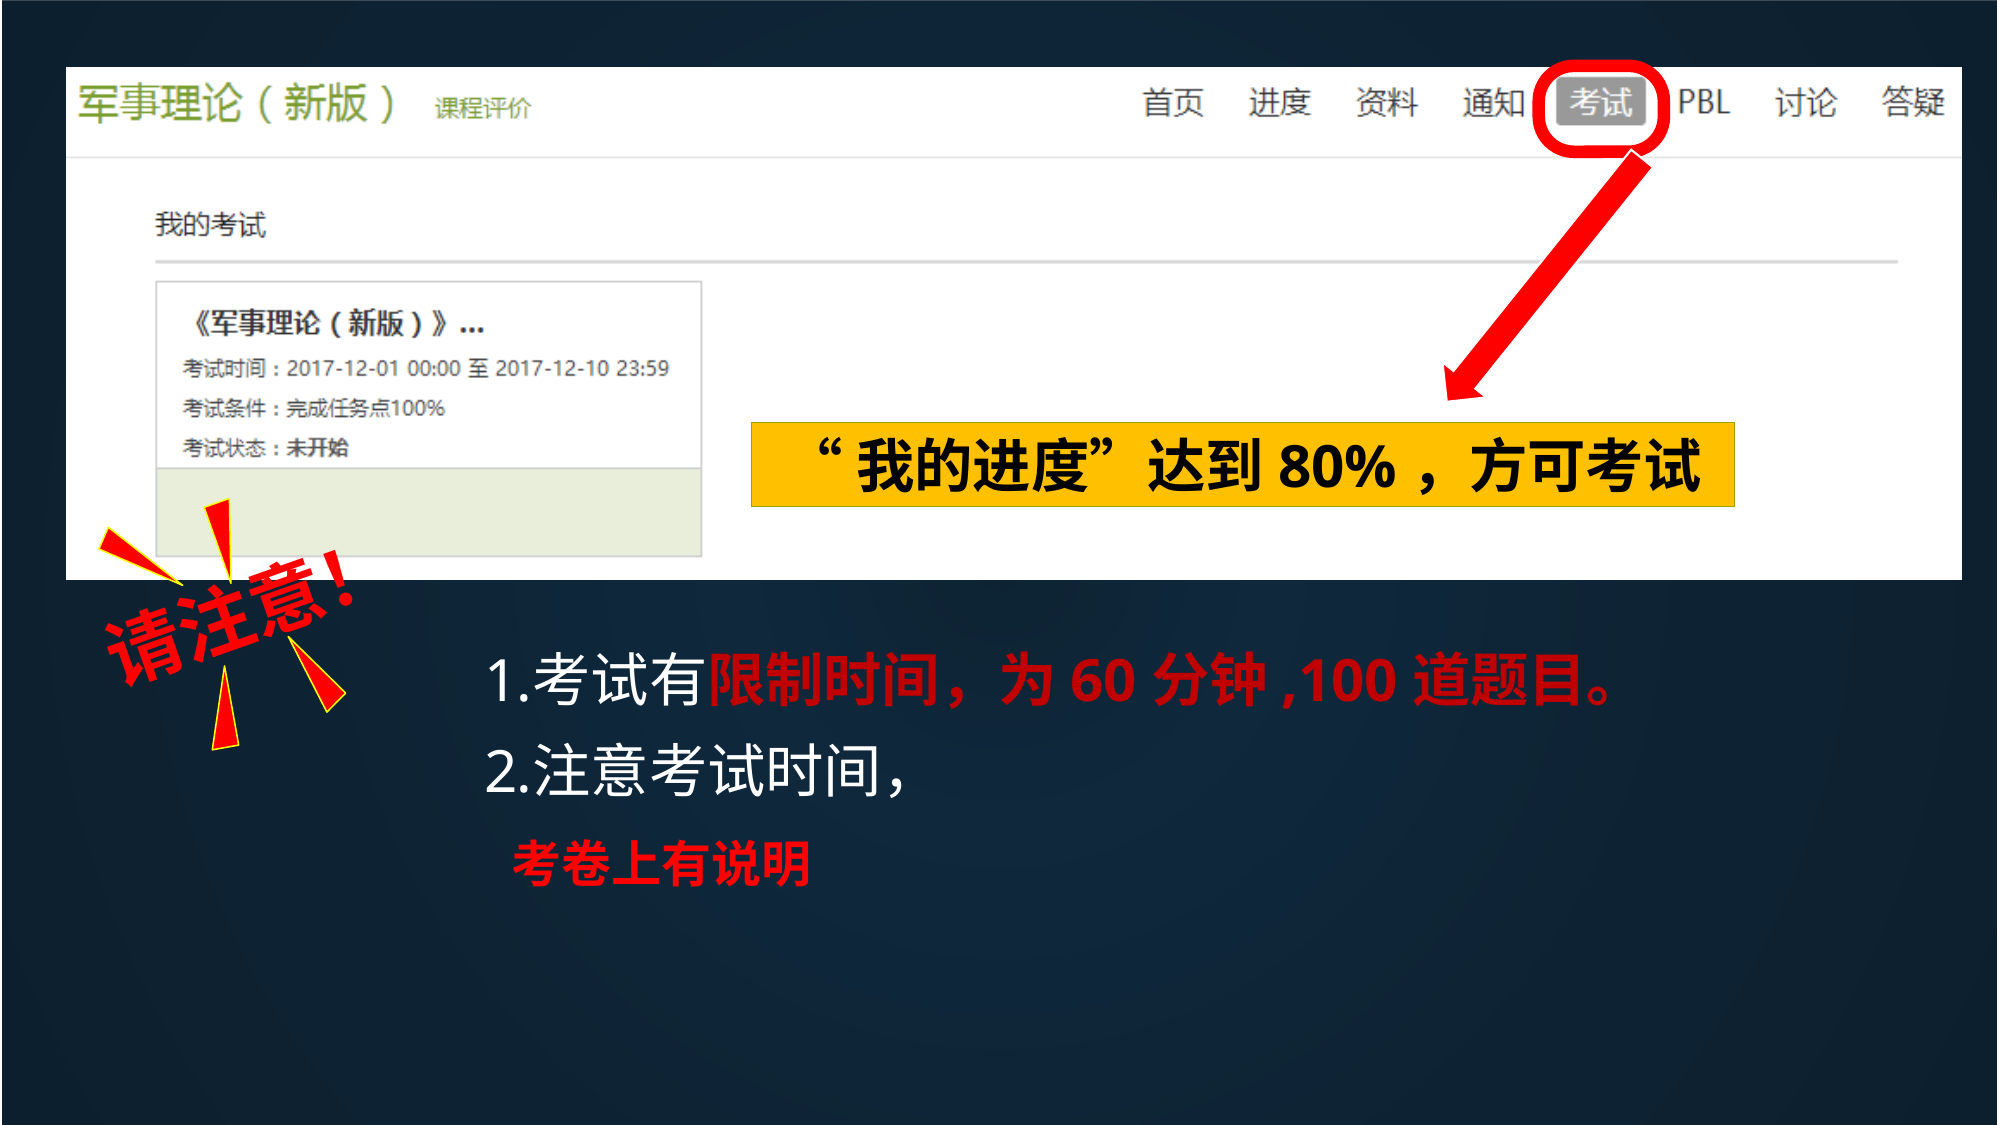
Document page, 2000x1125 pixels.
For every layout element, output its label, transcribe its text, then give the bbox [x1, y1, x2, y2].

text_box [85, 497, 420, 732]
text_box 考试有限制时间，为60分钟,100道题目。 注意考试时间， 考卷上有说明 [469, 614, 1711, 902]
picture [2, 0, 1997, 1125]
